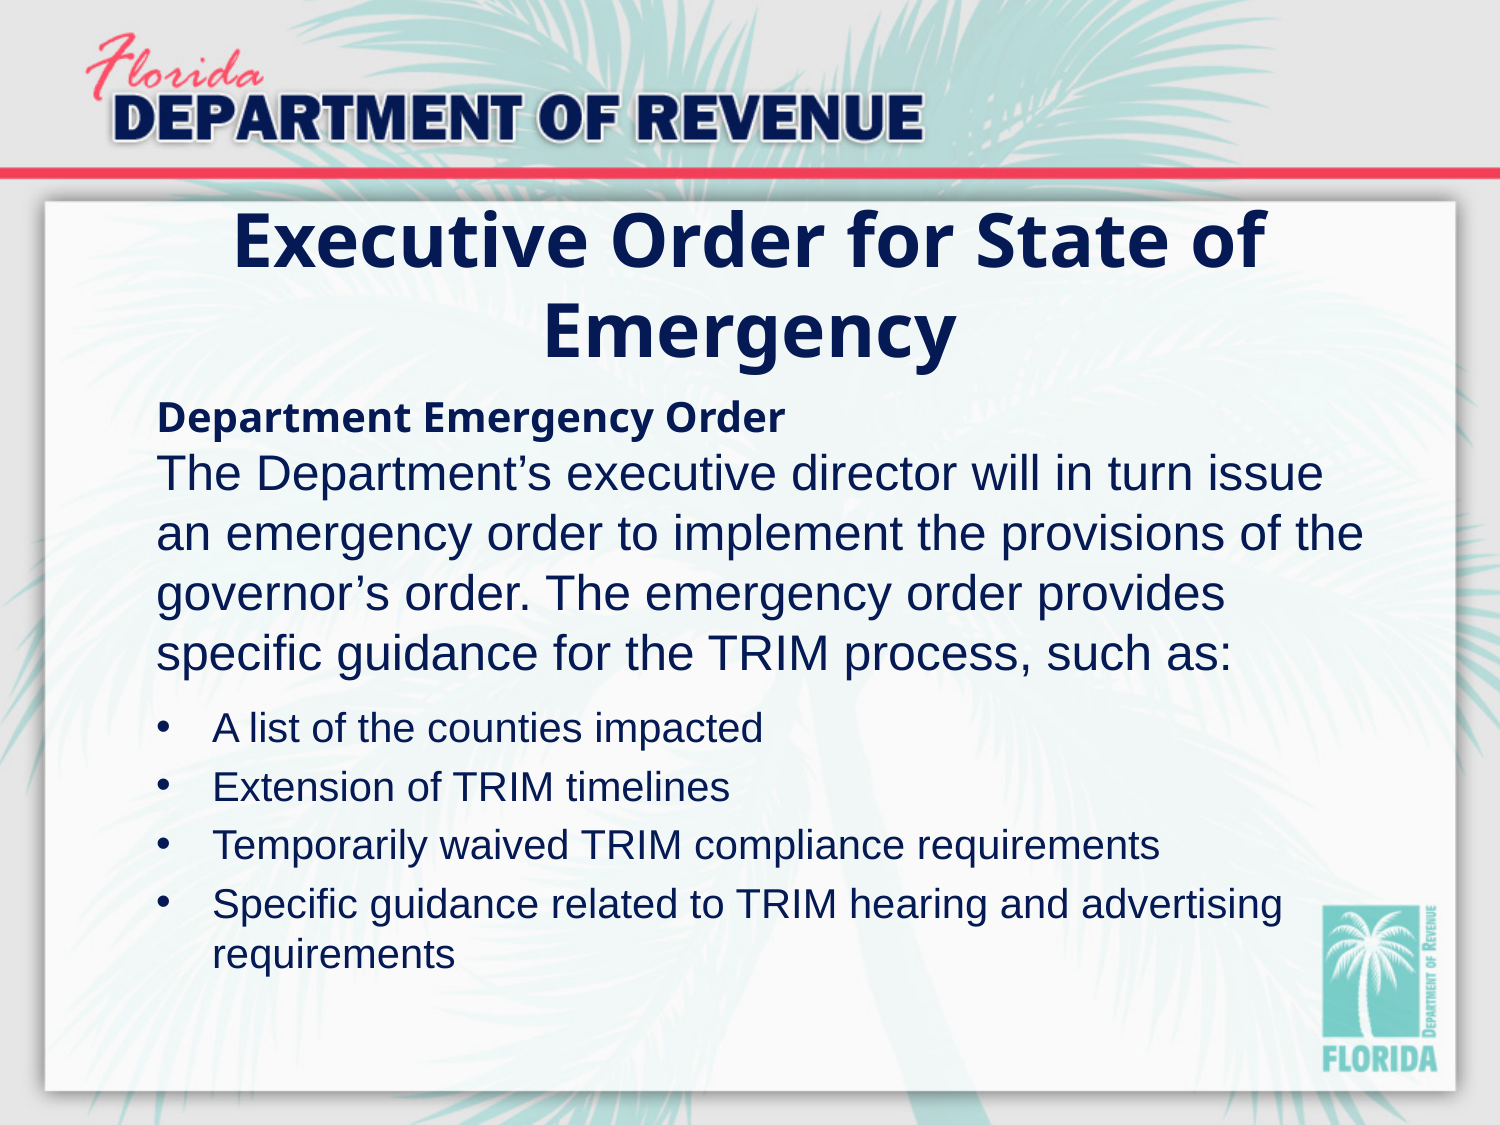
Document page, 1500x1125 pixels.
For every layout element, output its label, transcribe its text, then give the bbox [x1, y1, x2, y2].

picture [0, 0, 1500, 1125]
title Executive Order for State of Emergency [42, 203, 1457, 363]
list Department Emergency Order The Department’s executive director will in turn issue an emergency order to implement the provisions of the governor’s order. The emergency order provides specific guidance for the TRIM process, such as: A list of the counties impacted Extension of TRIM timelines Temporarily waived TRIM compliance requirements Specific guidance related to TRIM hearing and advertising requirements [140, 382, 1436, 1091]
